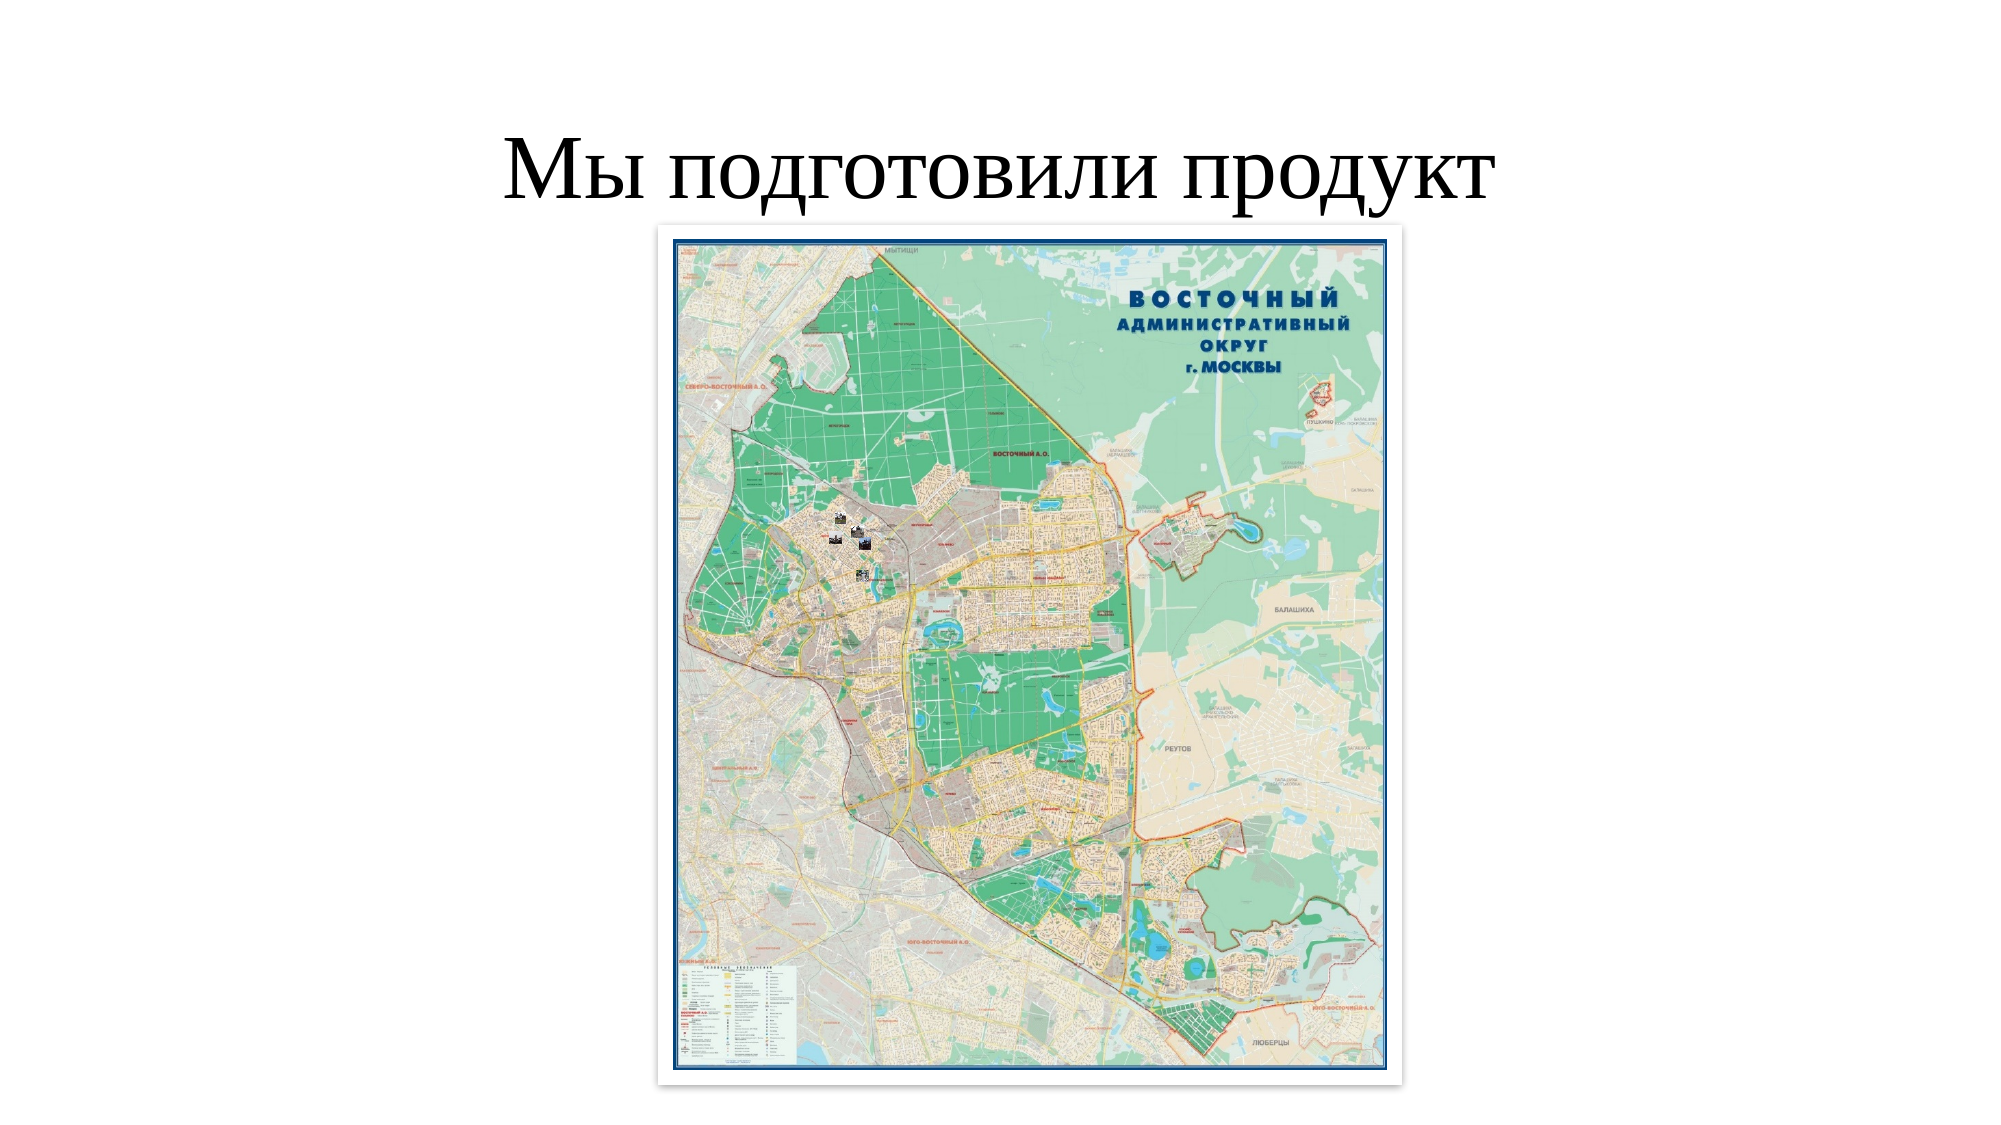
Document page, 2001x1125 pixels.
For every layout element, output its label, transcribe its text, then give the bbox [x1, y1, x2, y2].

title Мы подготовили продукт [137, 59, 1863, 278]
picture [672, 239, 1388, 1071]
